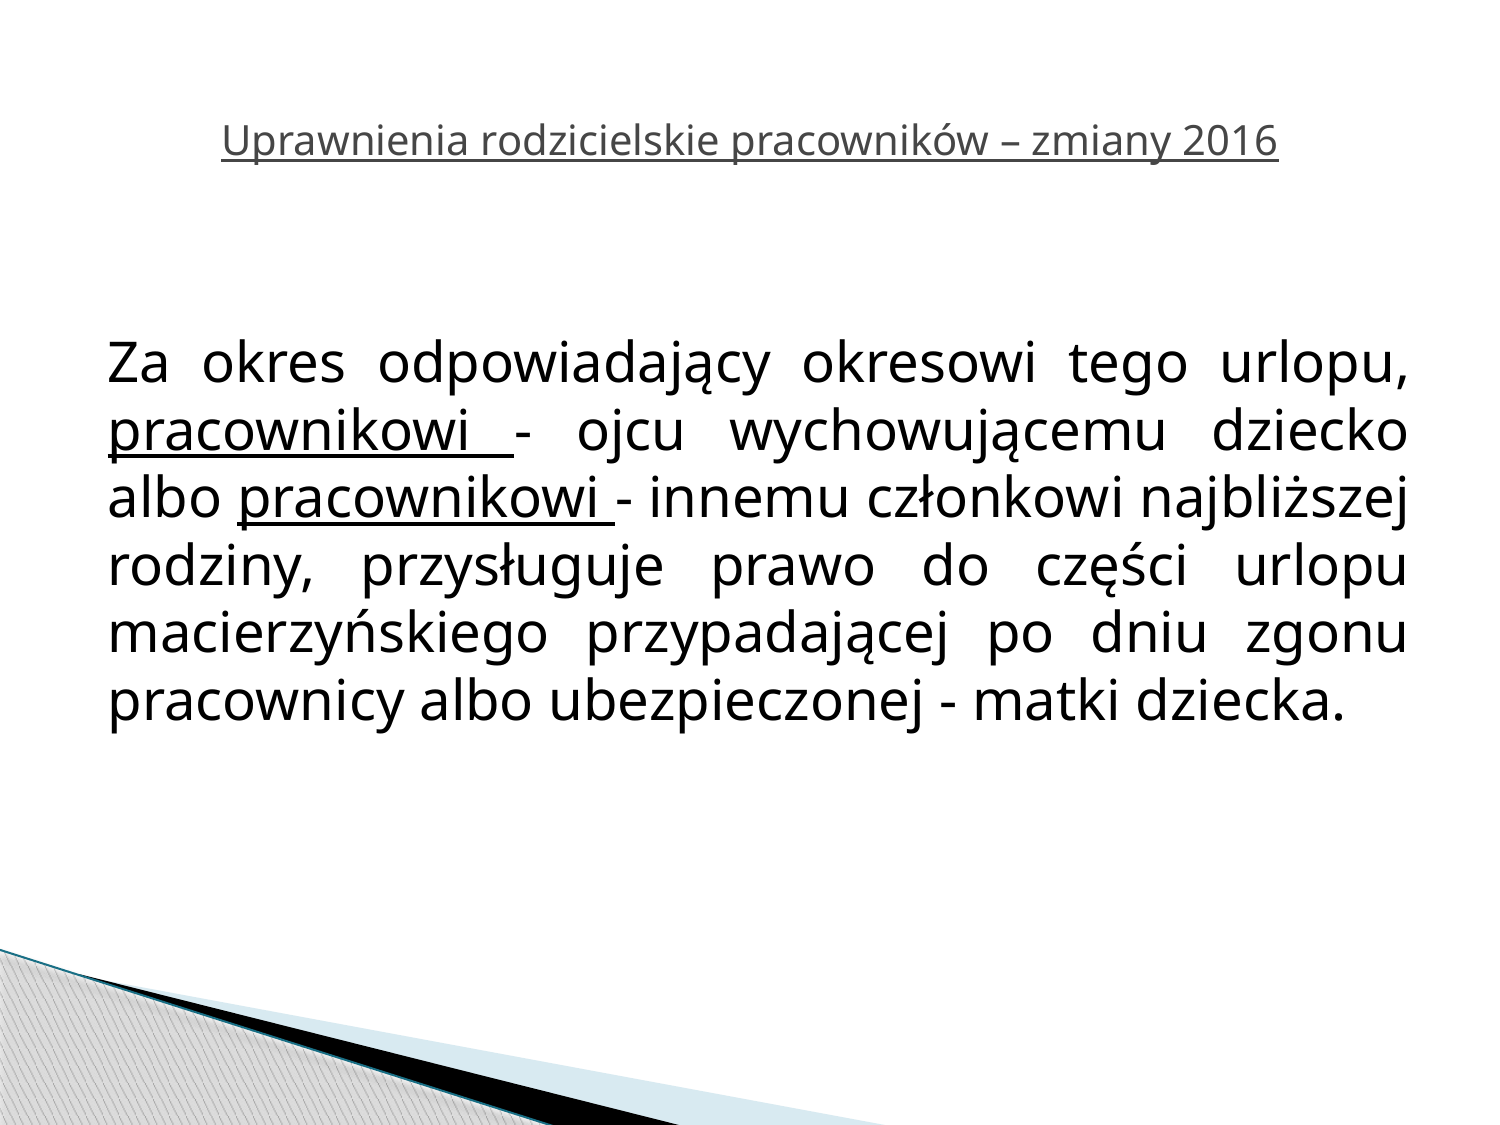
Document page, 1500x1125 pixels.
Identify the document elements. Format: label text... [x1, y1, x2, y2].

title Uprawnienia rodzicielskie pracowników – zmiany 2016 [75, 45, 1425, 233]
list Za okres odpowiadający okresowi tego urlopu, pracownikowi - ojcu wychowującemu dziecko albo pracownikowi - innemu członkowi najbliższej rodziny, przysługuje prawo do części urlopu macierzyńskiego przypadającej po dniu zgonu pracownicy albo ubezpieczonej - matki dziecka. [75, 243, 1425, 986]
